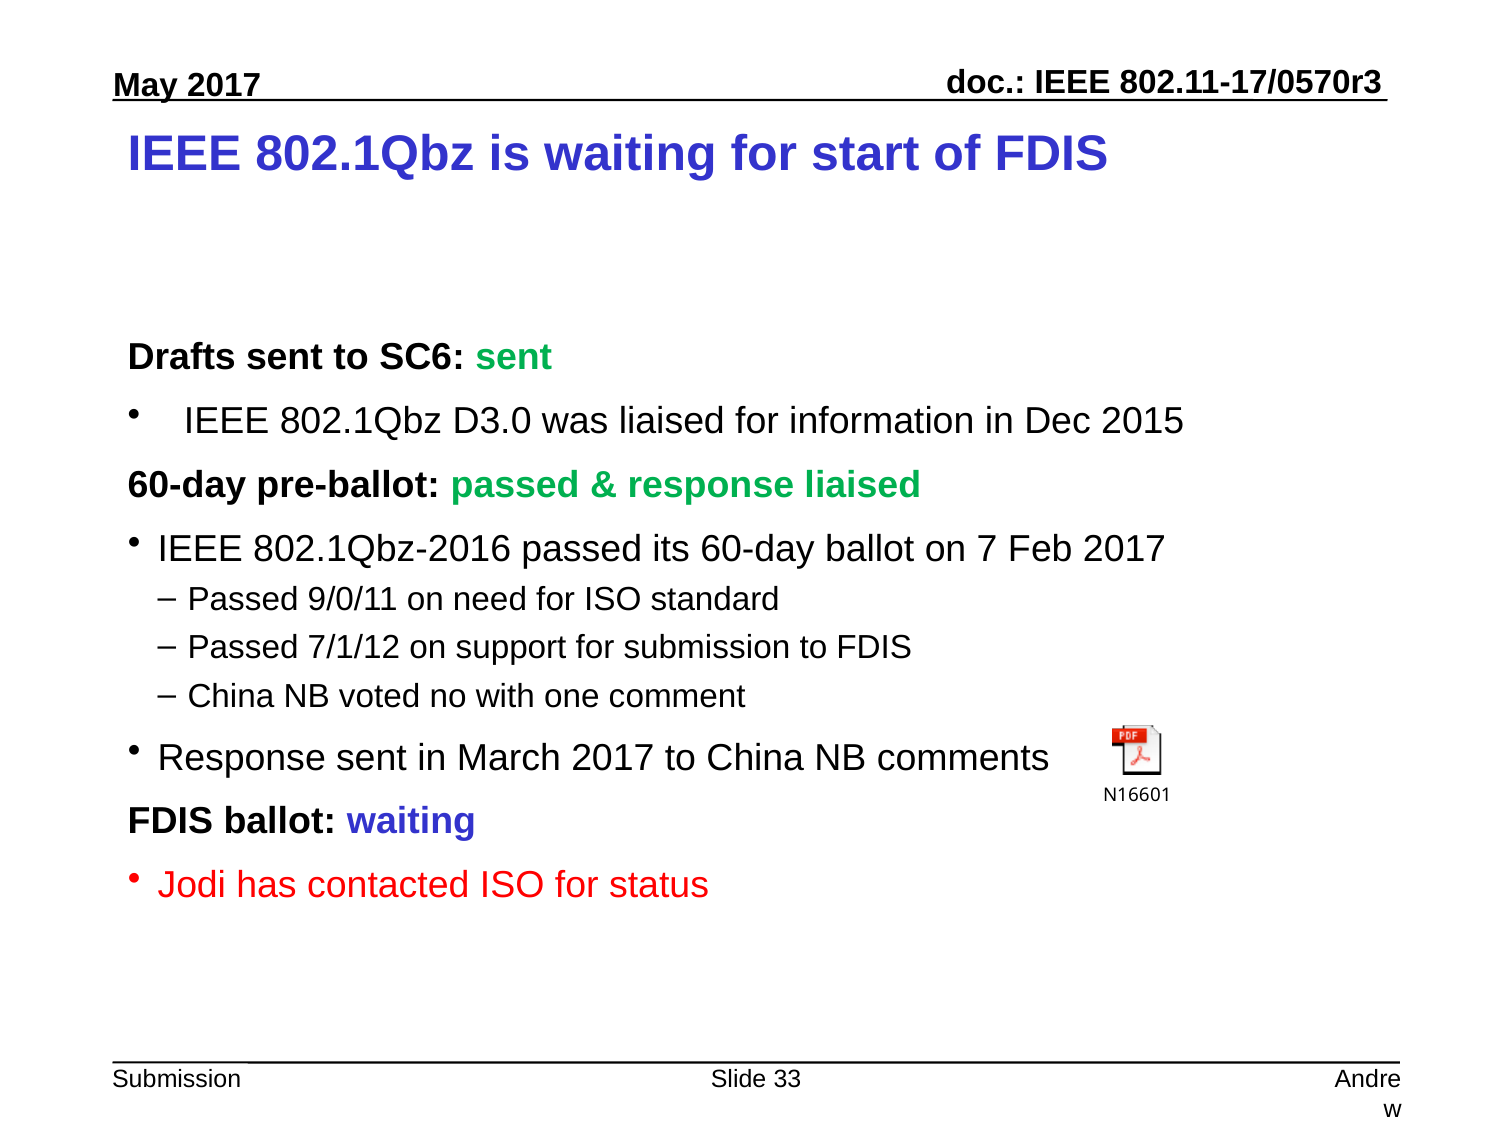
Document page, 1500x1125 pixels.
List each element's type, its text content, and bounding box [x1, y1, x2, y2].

list Drafts sent to SC6: sent IEEE 802.1Qbz D3.0 was liaised for information in Dec 2015 60-day pre-ballot: passed & response liaised IEEE 802.1Qbz-2016 passed its 60-day ballot on 7 Feb 2017 Passed 9/0/11 on need for ISO standard Passed 7/1/12 on support for submission to FDIS China NB voted no with one comment Response sent in March 2017 to China NB comments FDIS ballot: waiting Jodi has contacted ISO for status [112, 324, 1388, 1000]
footer Andrew Myles, Cisco [1320, 1061, 1402, 1093]
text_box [1062, 724, 1213, 852]
slide_number Slide 33 [709, 1061, 803, 1093]
title IEEE 802.1Qbz is waiting for start of FDIS [112, 112, 1388, 288]
